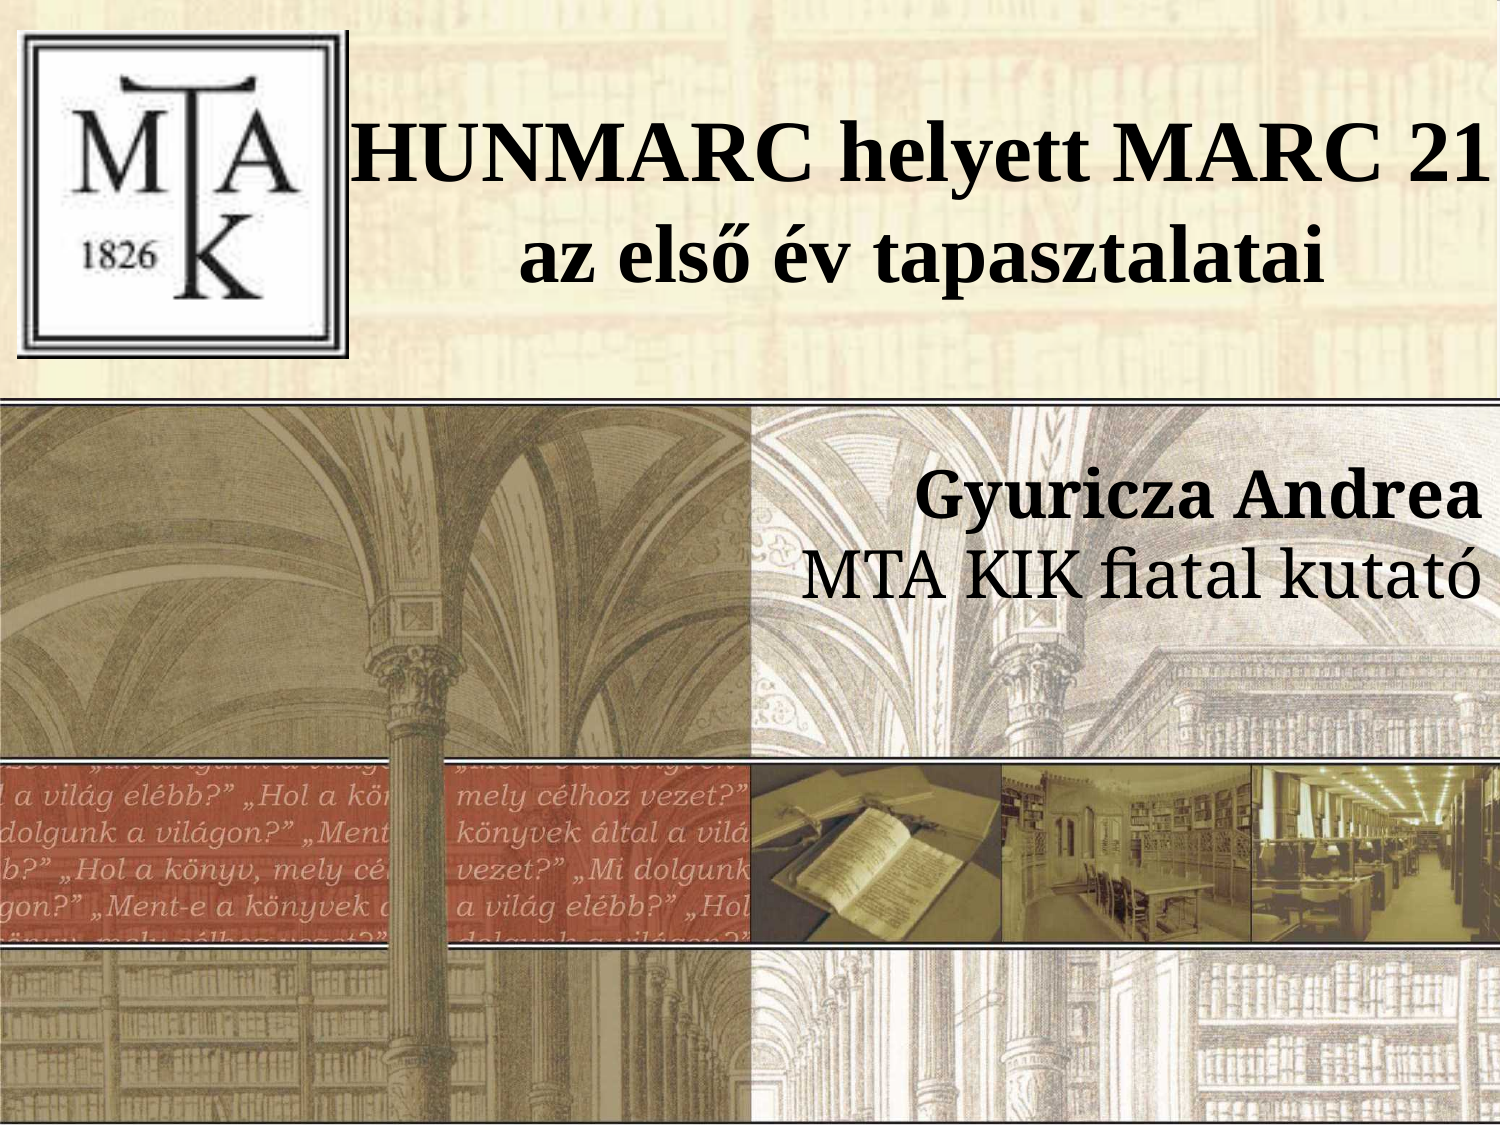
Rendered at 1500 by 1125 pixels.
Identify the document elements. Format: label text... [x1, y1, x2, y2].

title HUNMARC helyett MARC 21 az első év tapasztalatai [327, 7, 1500, 386]
picture [17, 30, 349, 360]
picture [0, 398, 1500, 1125]
